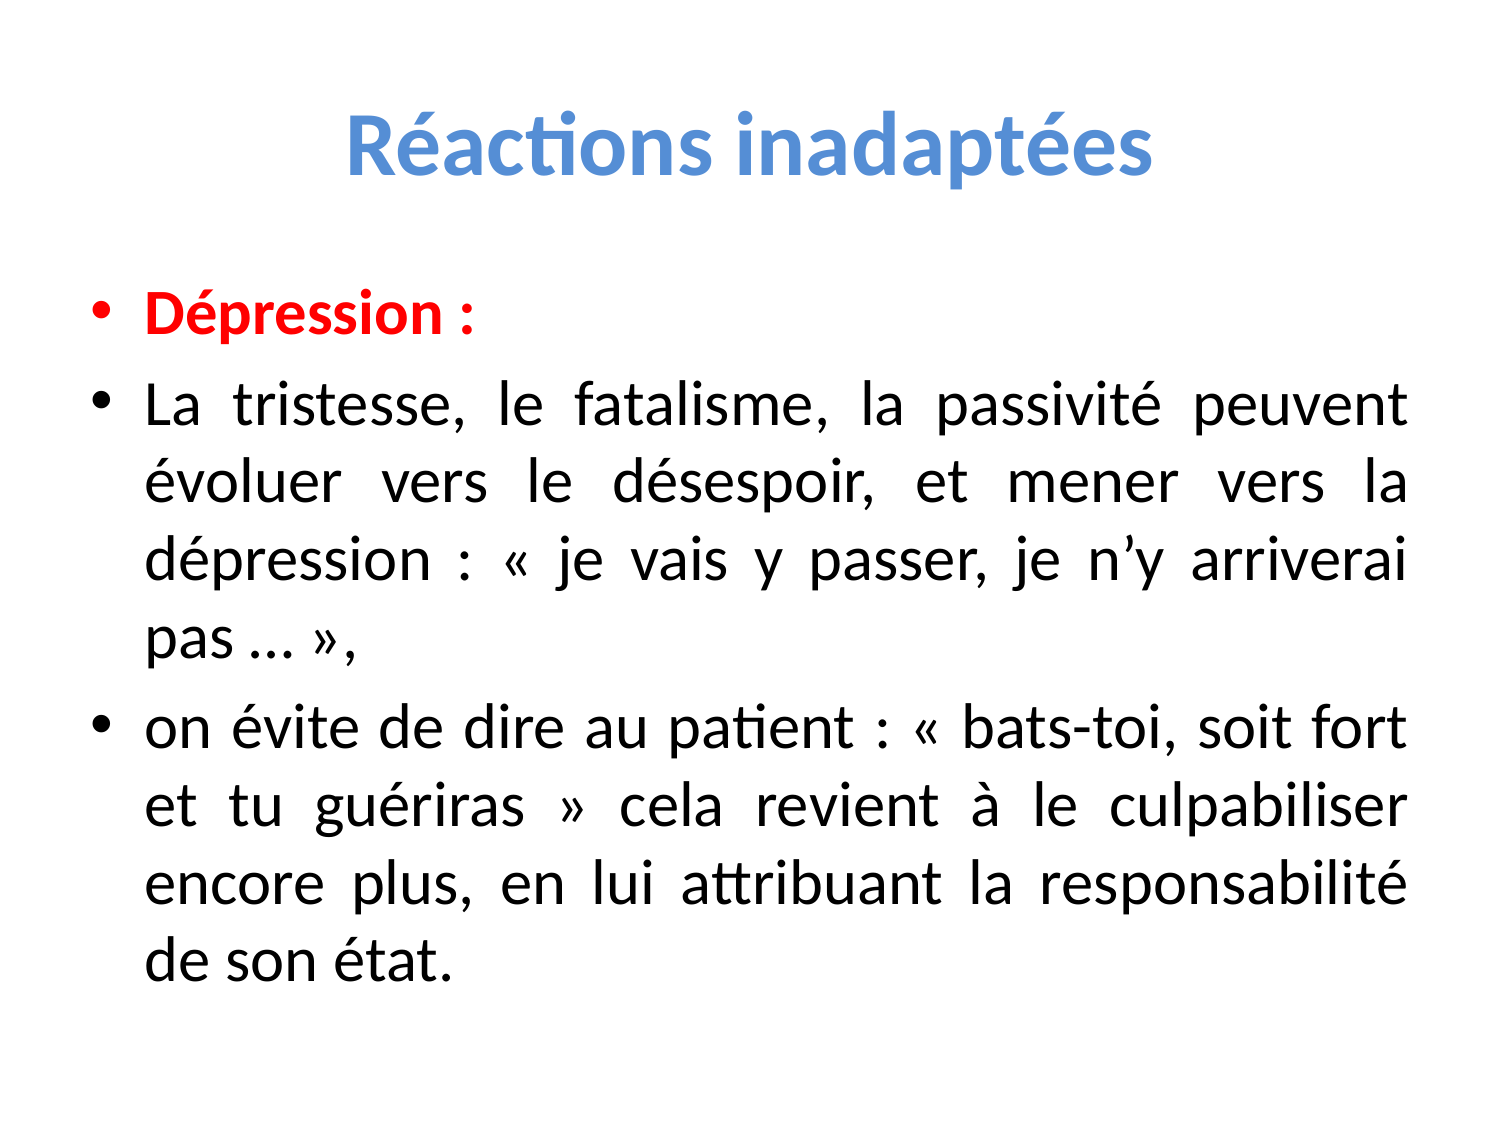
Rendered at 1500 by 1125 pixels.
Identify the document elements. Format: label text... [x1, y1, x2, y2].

list Dépression : La tristesse, le fatalisme, la passivité peuvent évoluer vers le désespoir, et mener vers la dépression : « je vais y passer, je n’y arriverai pas … », on évite de dire au patient : « bats-toi, soit fort et tu guériras » cela revient à le culpabiliser encore plus, en lui attribuant la responsabilité de son état. [75, 262, 1425, 1005]
title Réactions inadaptées [75, 45, 1425, 233]
